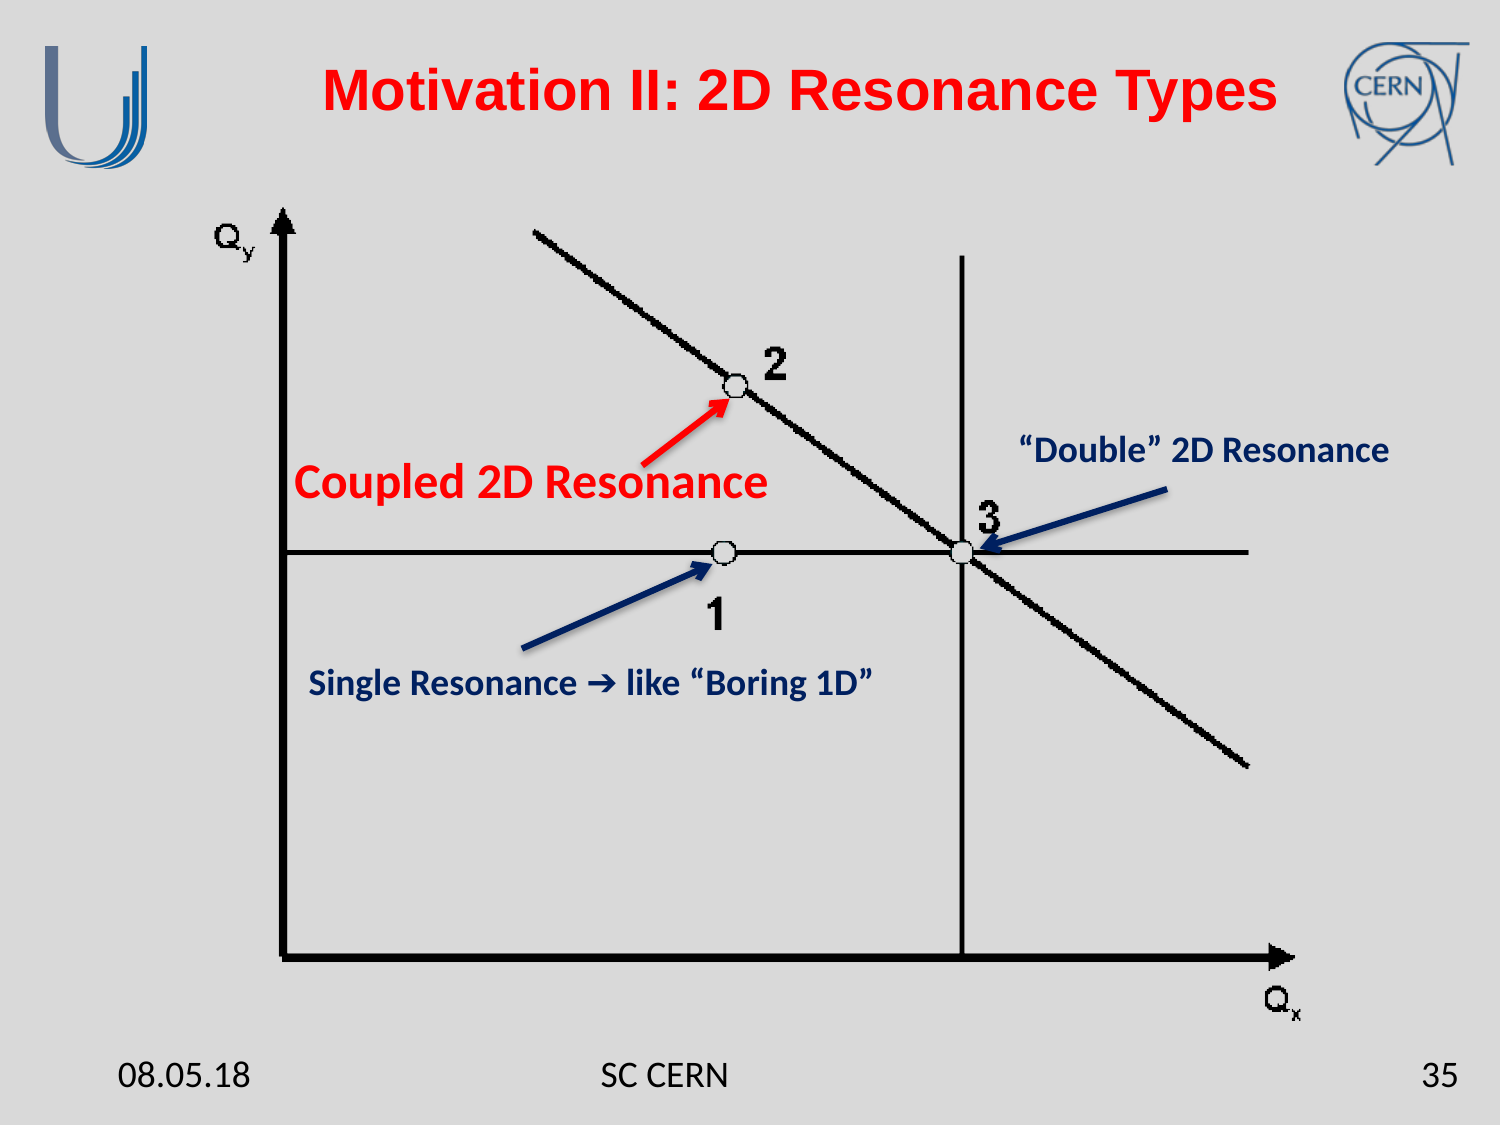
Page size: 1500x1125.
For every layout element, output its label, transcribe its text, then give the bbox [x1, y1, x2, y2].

picture [44, 45, 148, 170]
text_box “Double” 2D Resonance [1307, 417, 1455, 478]
picture [212, 204, 1304, 1024]
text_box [641, 398, 730, 466]
title Motivation II: 2D Resonance Types [148, 45, 1455, 168]
picture [1343, 41, 1471, 167]
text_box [979, 488, 1168, 549]
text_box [521, 563, 713, 649]
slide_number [103, 1042, 441, 1103]
slide_number 35 [1406, 1042, 1483, 1103]
footer SC CERN [585, 1042, 1093, 1103]
